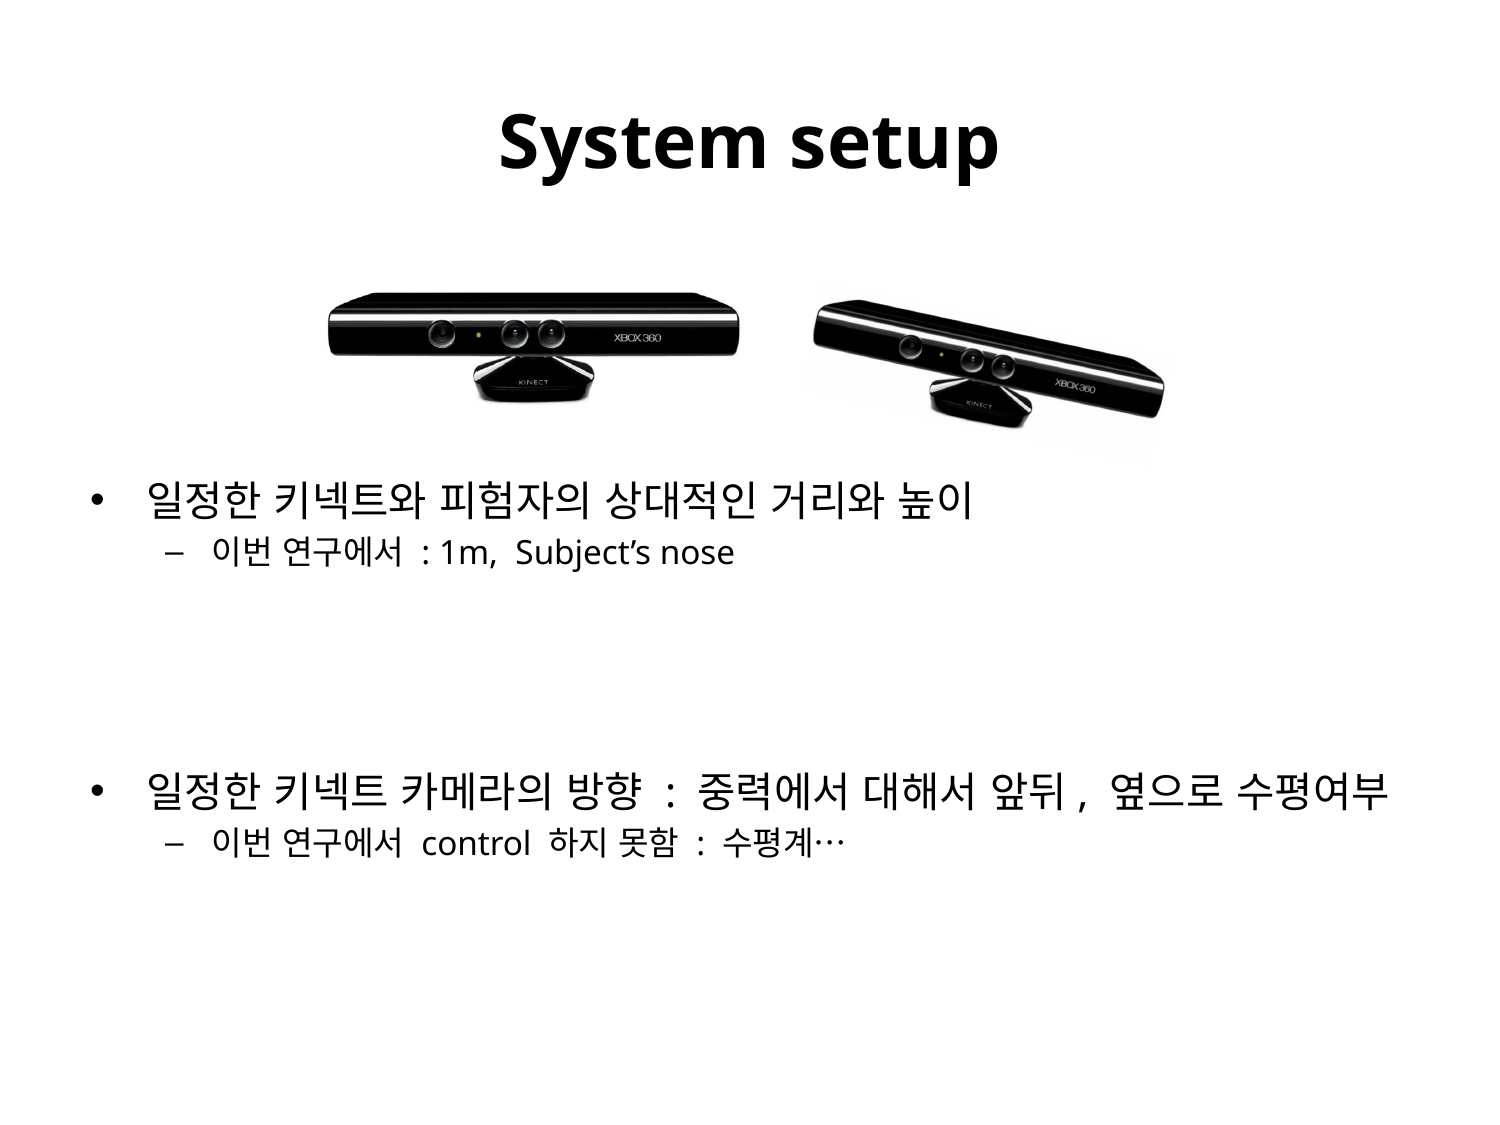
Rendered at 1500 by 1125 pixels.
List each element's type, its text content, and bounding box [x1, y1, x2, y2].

picture [324, 278, 744, 413]
list 일정한 키넥트와 피험자의 상대적인 거리와 높이 이번 연구에서 : 1m, Subject’s nose 일정한 키넥트 카메라의 방향 : 중력에서 대해서 앞뒤, 옆으로 수평여부 이번 연구에서 control 하지 못함 : 수평계… [75, 349, 1425, 1005]
title System setup [75, 45, 1425, 233]
picture [798, 279, 1176, 469]
